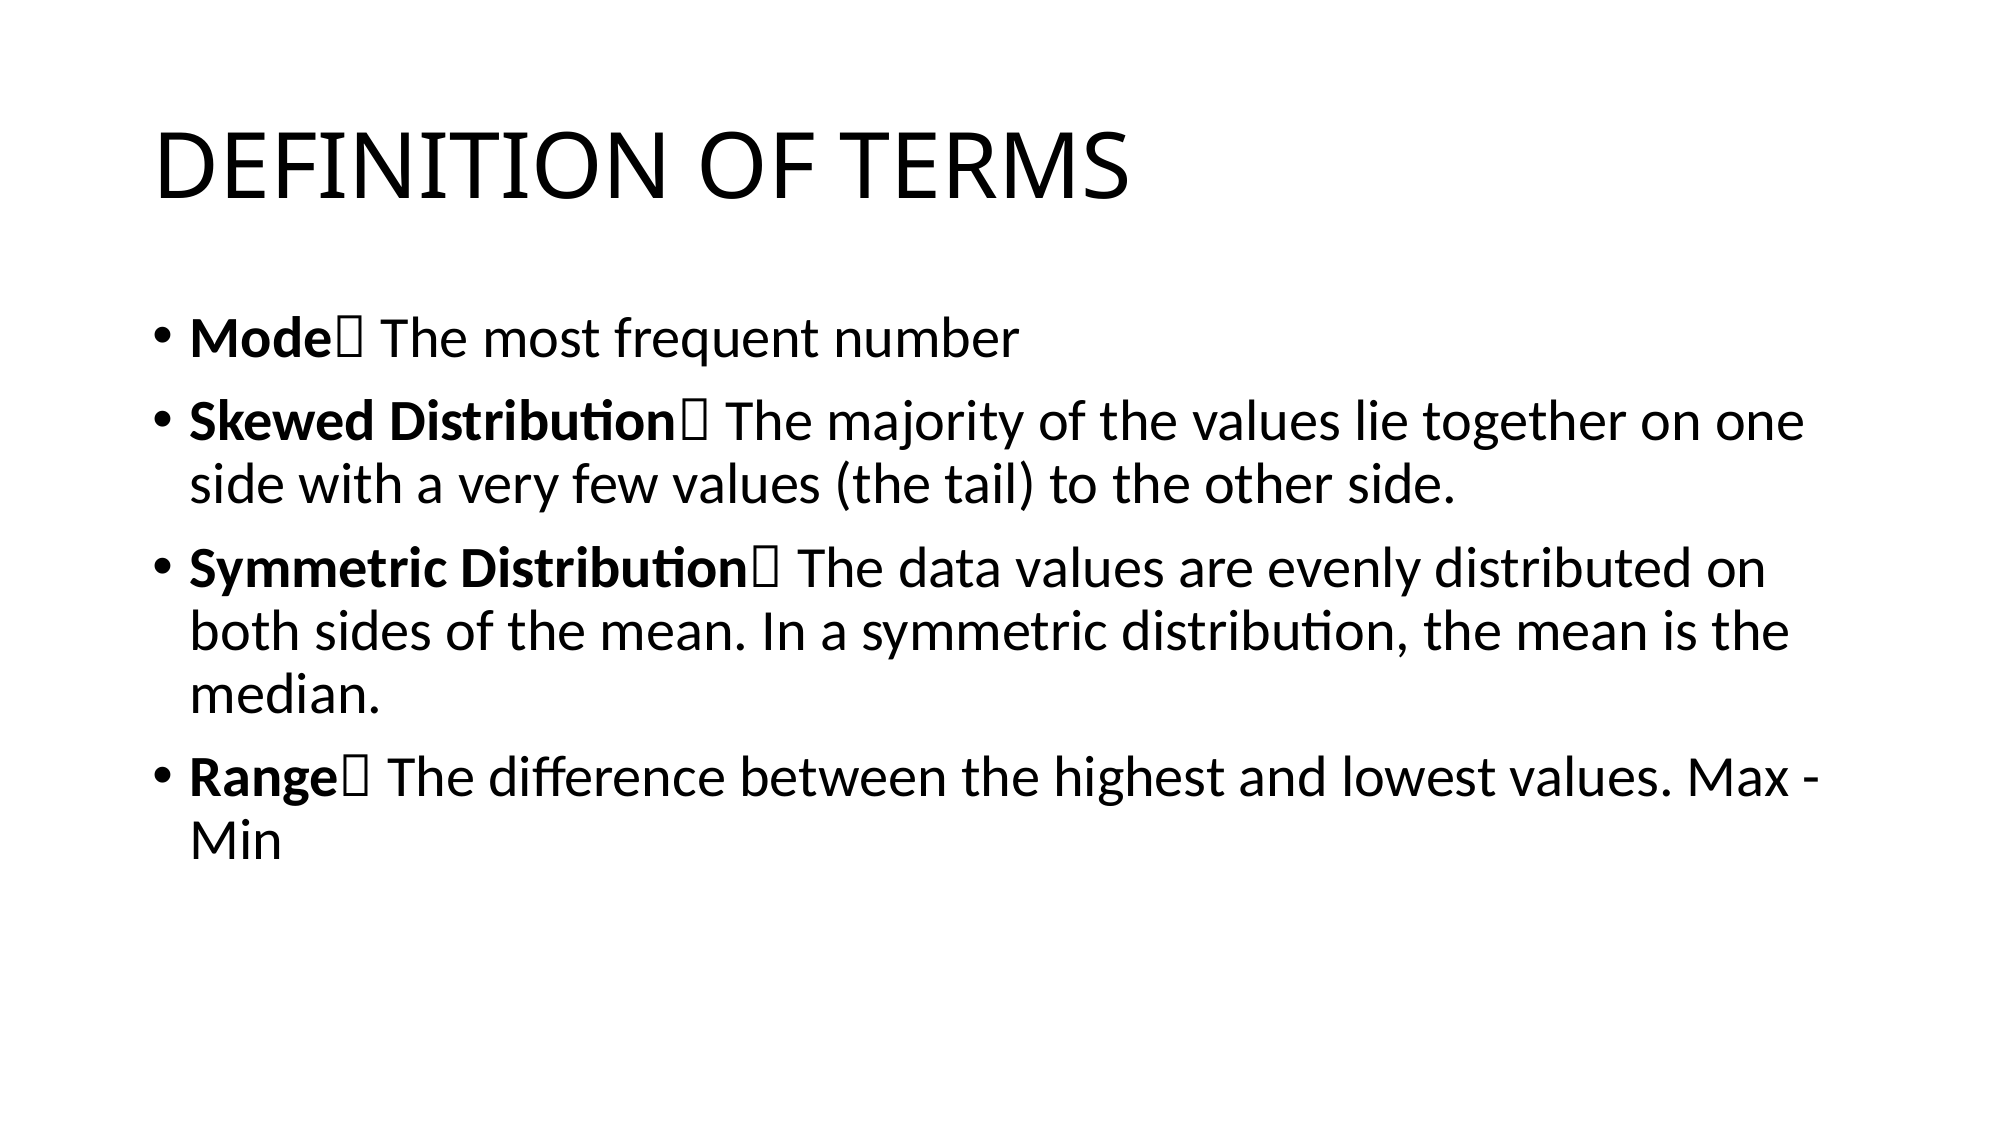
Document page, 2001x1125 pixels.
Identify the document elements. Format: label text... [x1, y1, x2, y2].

title DEFINITION OF TERMS [137, 59, 1863, 278]
list Mode The most frequent number Skewed Distribution The majority of the values lie together on one side with a very few values (the tail) to the other side. Symmetric Distribution The data values are evenly distributed on both sides of the mean. In a symmetric distribution, the mean is the median. Range The difference between the highest and lowest values. Max - Min [137, 299, 1863, 1014]
